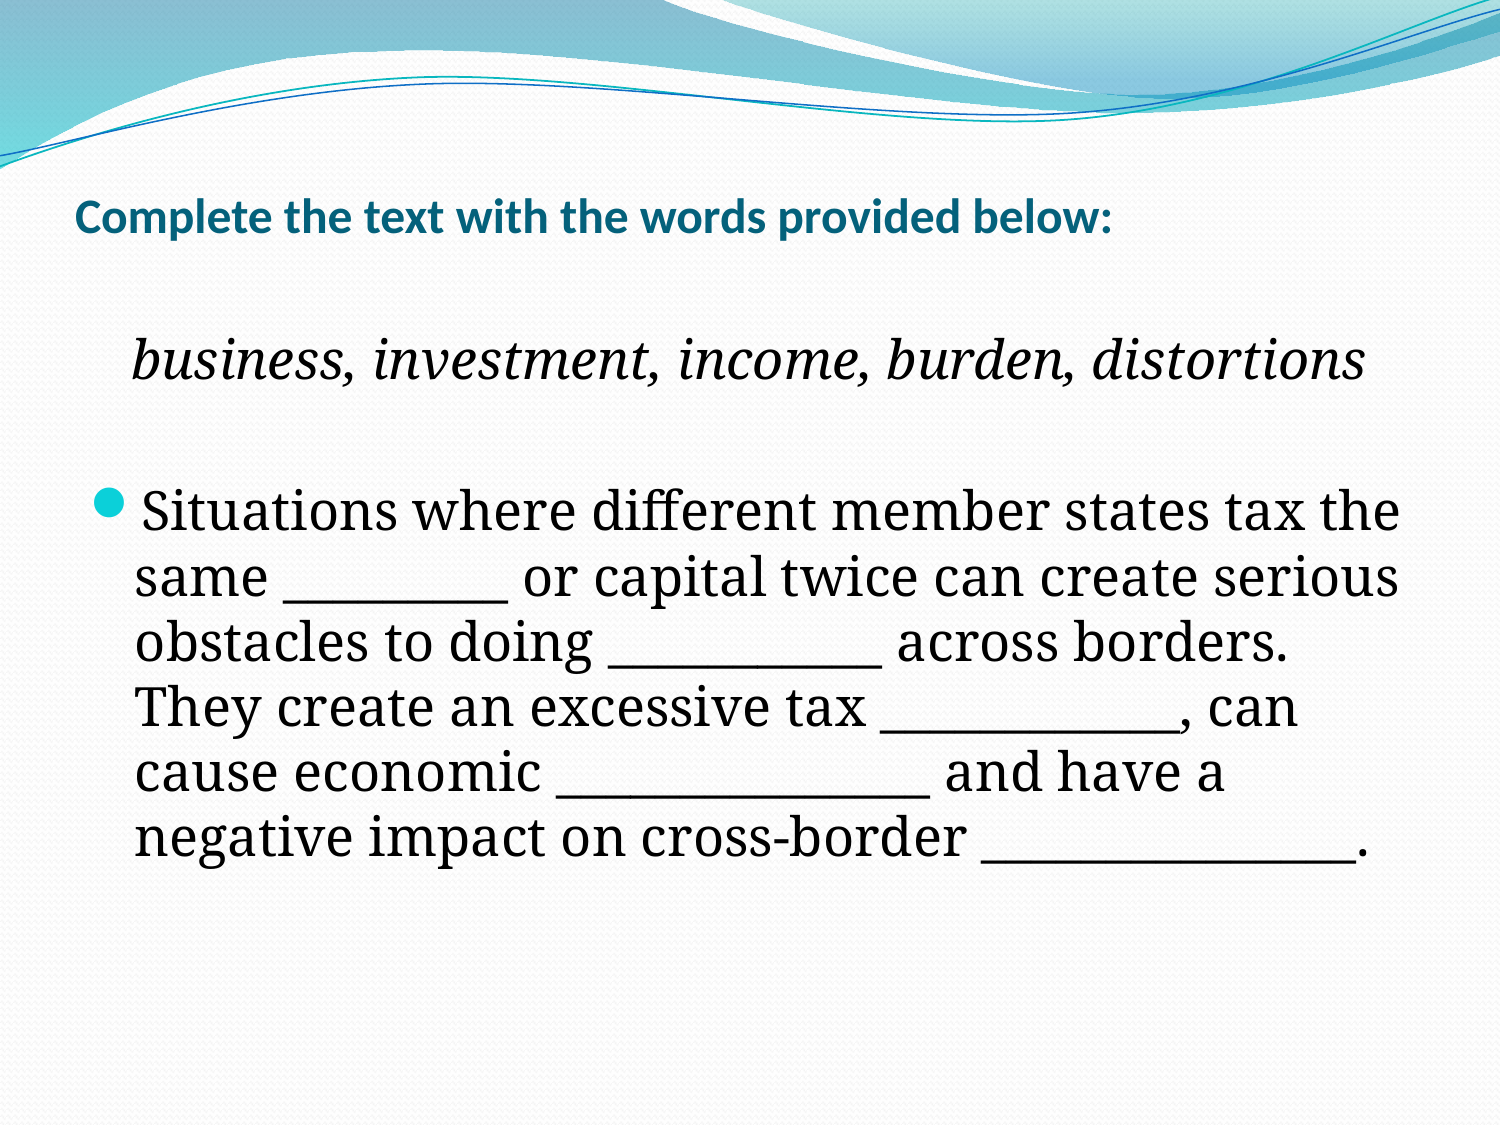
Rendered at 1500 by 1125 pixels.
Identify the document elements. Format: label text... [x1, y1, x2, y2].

list business, investment, income, burden, distortions Situations where different member states tax the same _________ or capital twice can create serious obstacles to doing ___________ across borders. They create an excessive tax ____________, can cause economic _______________ and have a negative impact on cross-border _______________. [75, 317, 1425, 1038]
title Complete the text with the words provided below: [75, 115, 1425, 303]
